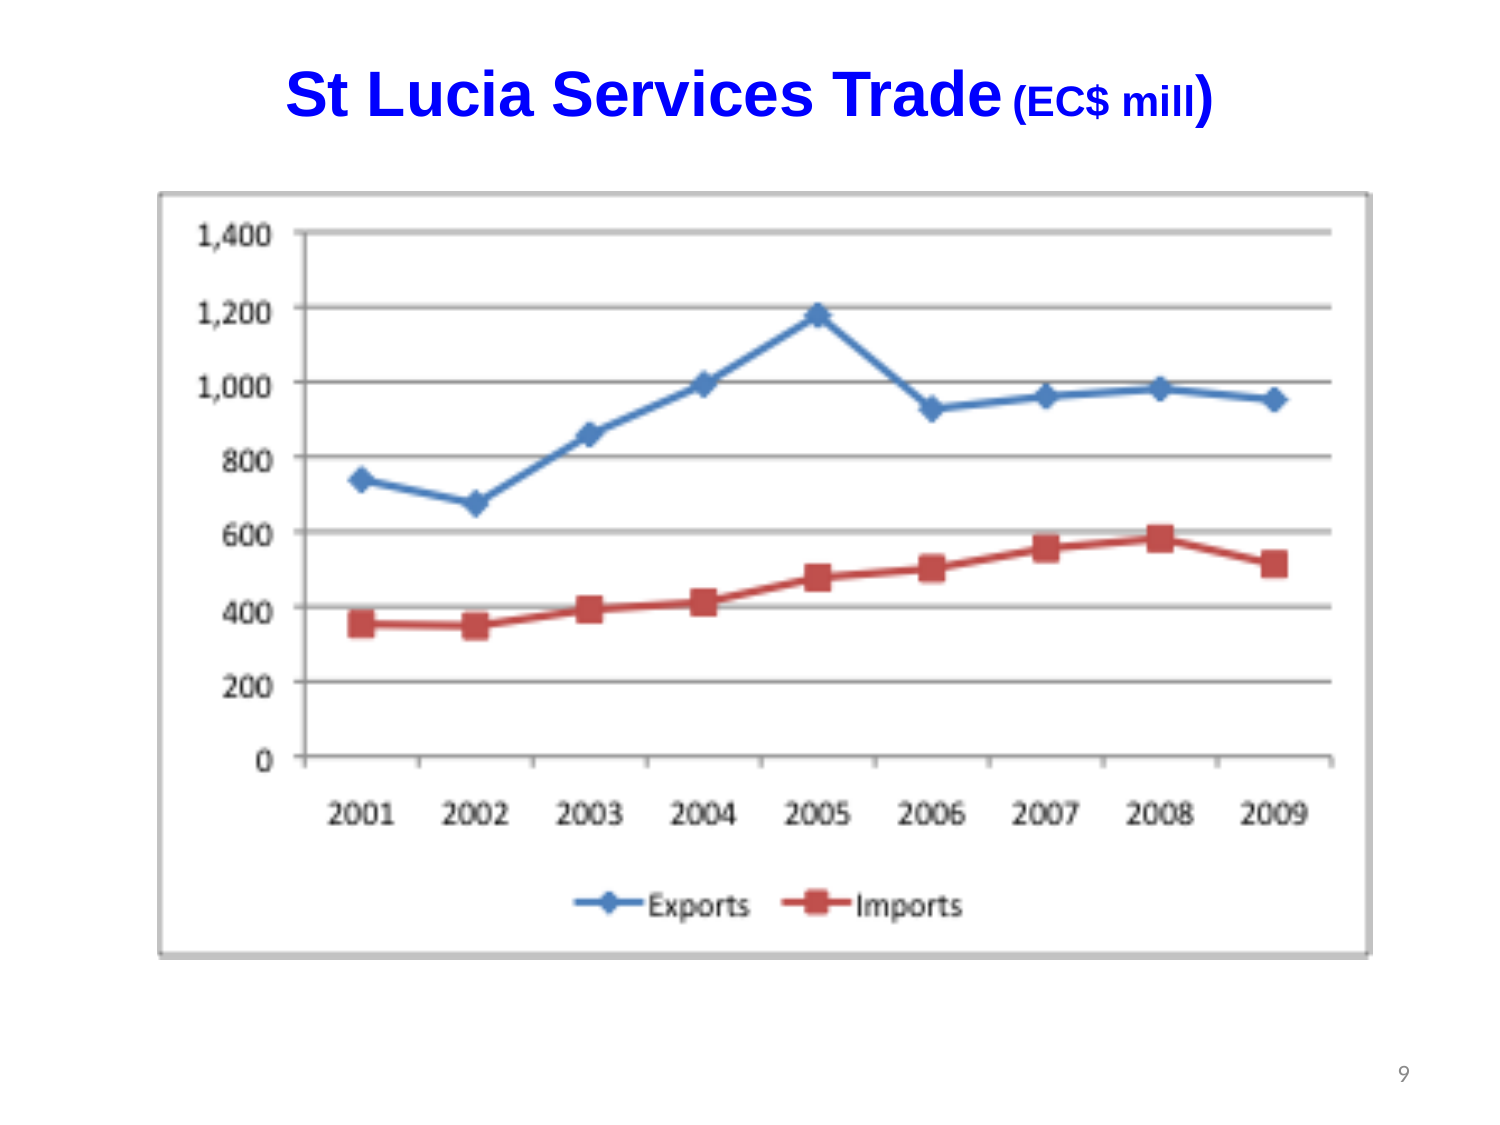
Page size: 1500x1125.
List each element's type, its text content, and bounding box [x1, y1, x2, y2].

title St Lucia Services Trade (EC$ mill) [75, 45, 1425, 138]
picture [156, 191, 1373, 960]
slide_number 9 [1074, 1042, 1425, 1103]
